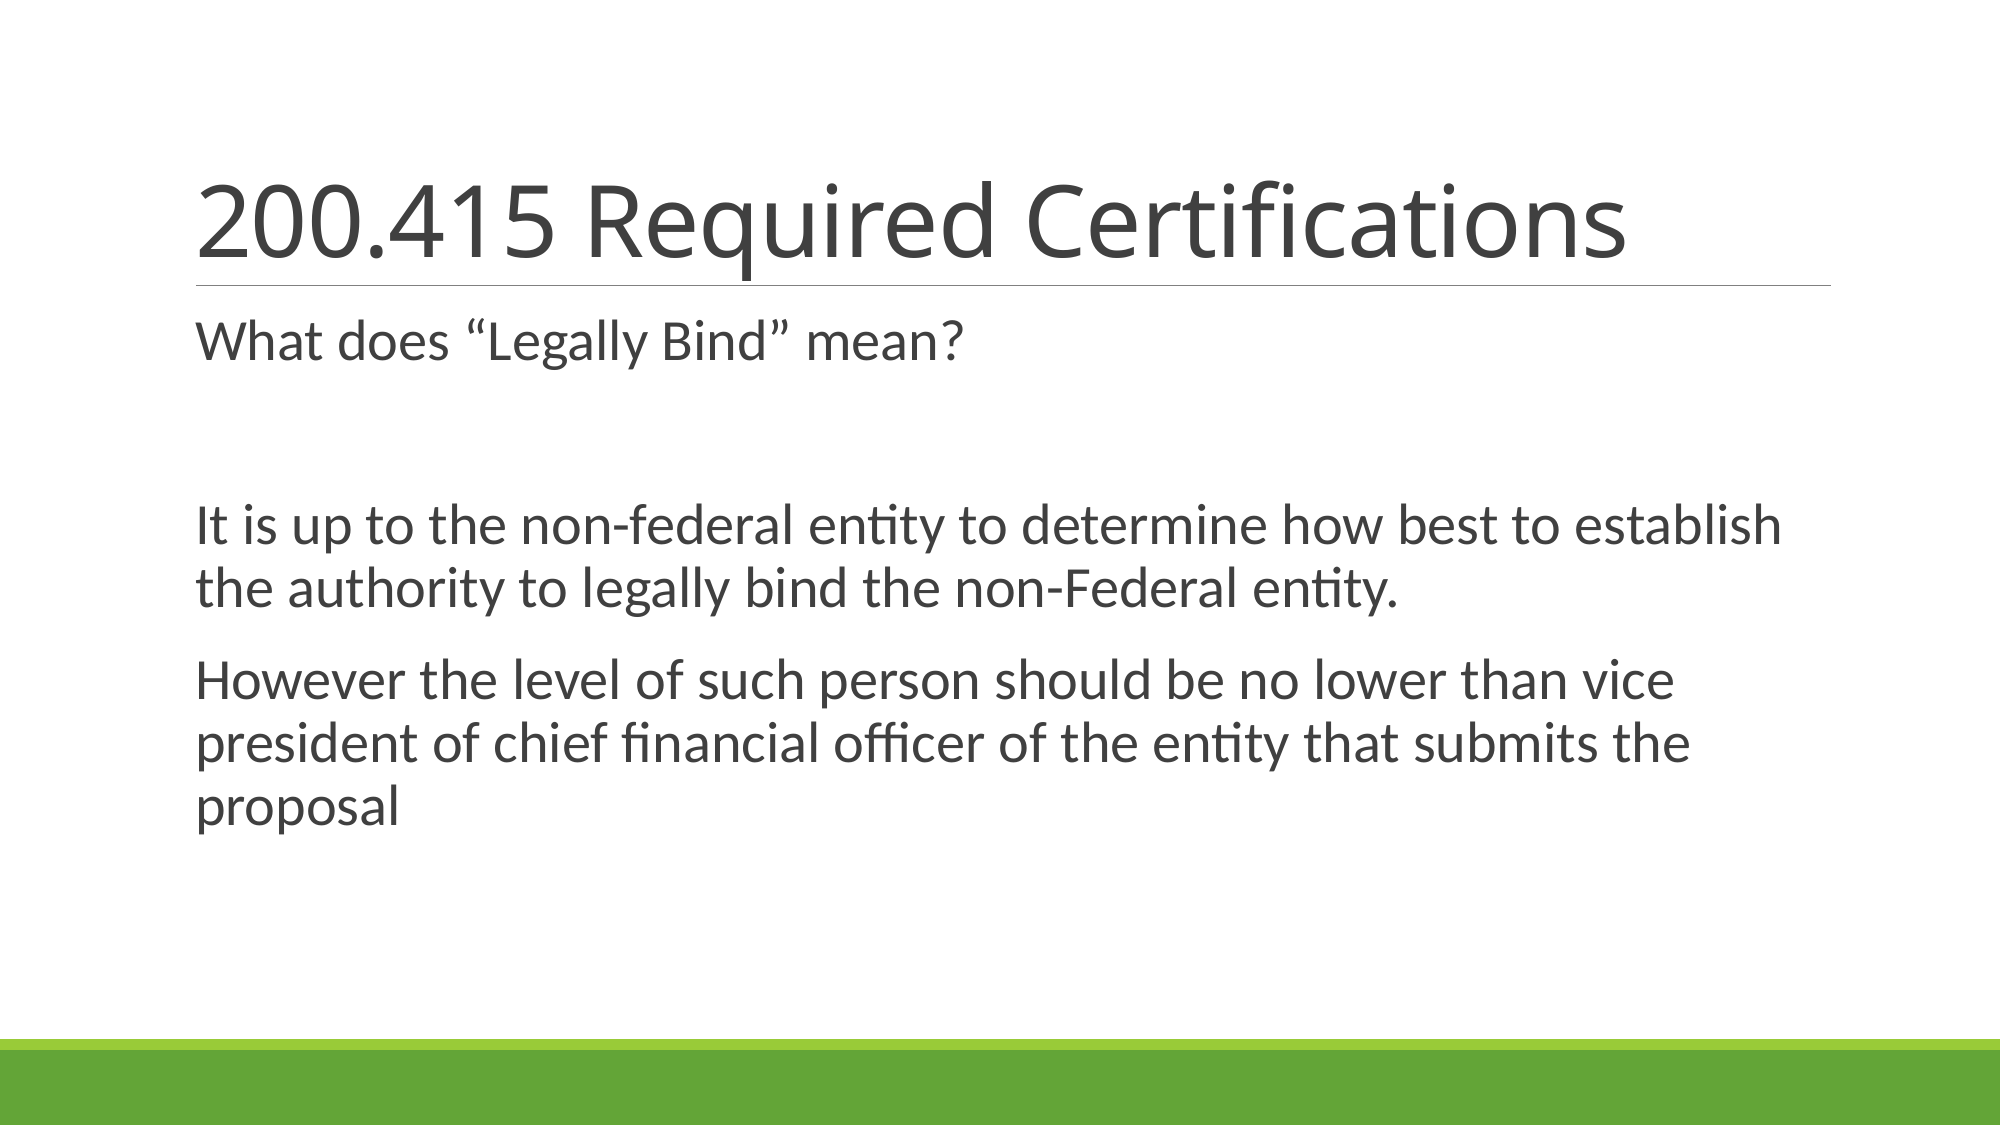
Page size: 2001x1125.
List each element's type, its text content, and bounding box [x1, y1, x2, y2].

list What does “Legally Bind” mean? It is up to the non-federal entity to determine how best to establish the authority to legally bind the non-Federal entity. However the level of such person should be no lower than vice president of chief financial officer of the entity that submits the proposal [180, 302, 1830, 963]
title 200.415 Required Certifications [180, 47, 1830, 285]
